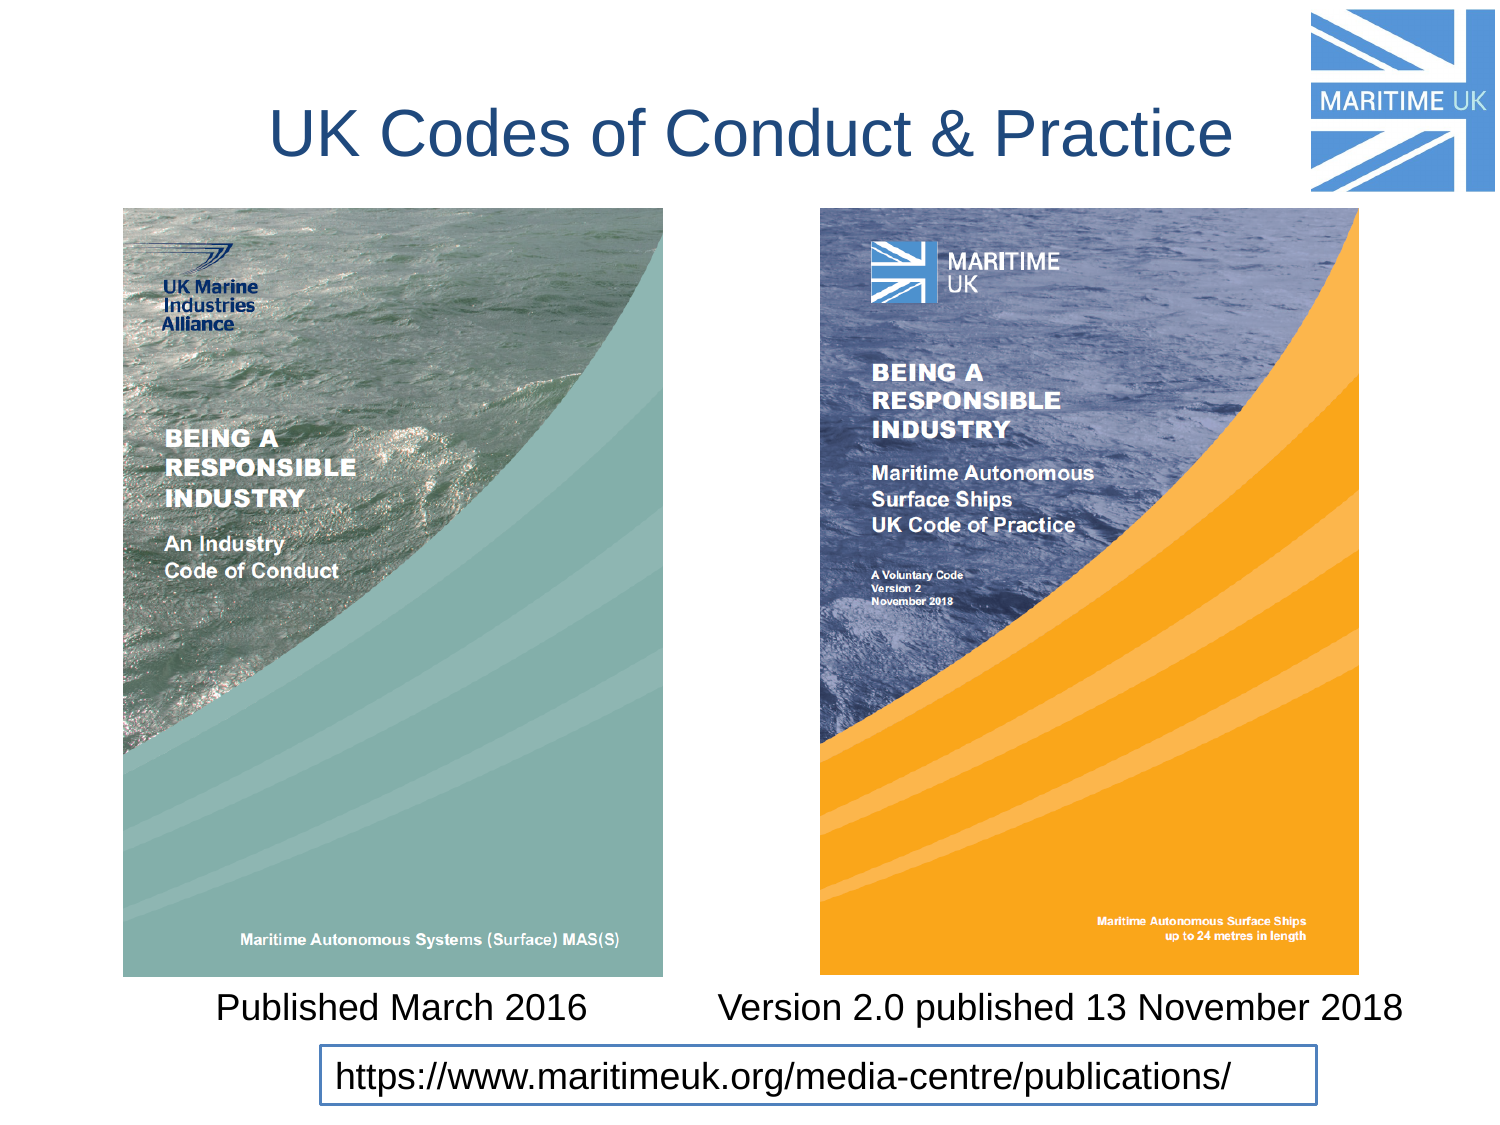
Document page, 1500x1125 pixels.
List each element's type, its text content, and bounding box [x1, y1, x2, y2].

text_box https://www.maritimeuk.org/media-centre/publications/ [320, 1094, 1317, 1105]
picture [0, 0, 1500, 1087]
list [123, 208, 663, 978]
